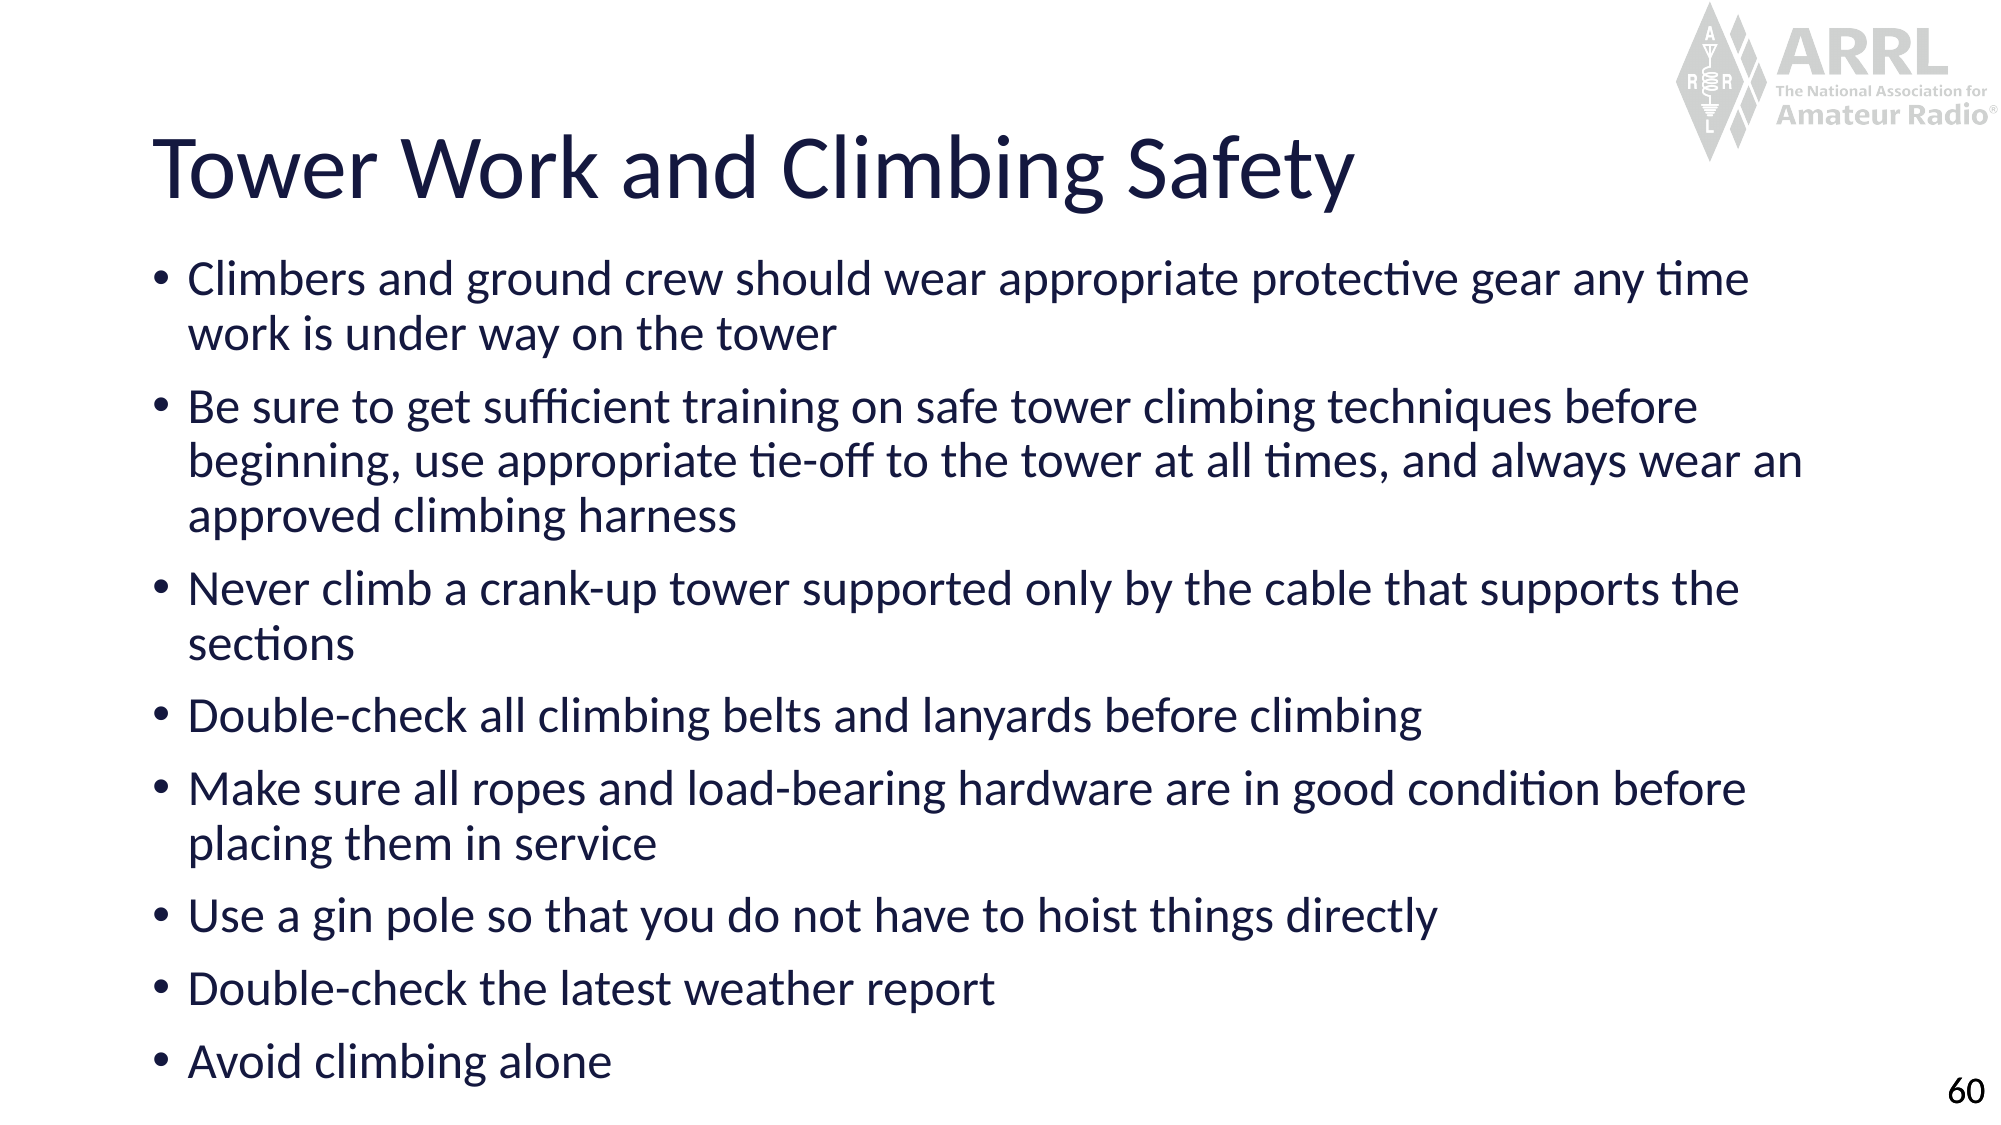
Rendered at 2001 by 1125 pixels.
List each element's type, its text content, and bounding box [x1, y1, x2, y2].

title Tower Work and Climbing Safety [137, 59, 1863, 244]
picture [1674, 0, 2000, 164]
list Climbers and ground crew should wear appropriate protective gear any time work is under way on the tower Be sure to get sufficient training on safe tower climbing techniques before beginning, use appropriate tie-off to the tower at all times, and always wear an approved climbing harness Never climb a crank-up tower supported only by the cable that supports the sections Double-check all climbing belts and lanyards before climbing Make sure all ropes and load-bearing hardware are in good condition before placing them in service Use a gin pole so that you do not have to hoist things directly Double-check the latest weather report Avoid climbing alone [137, 244, 1863, 1106]
